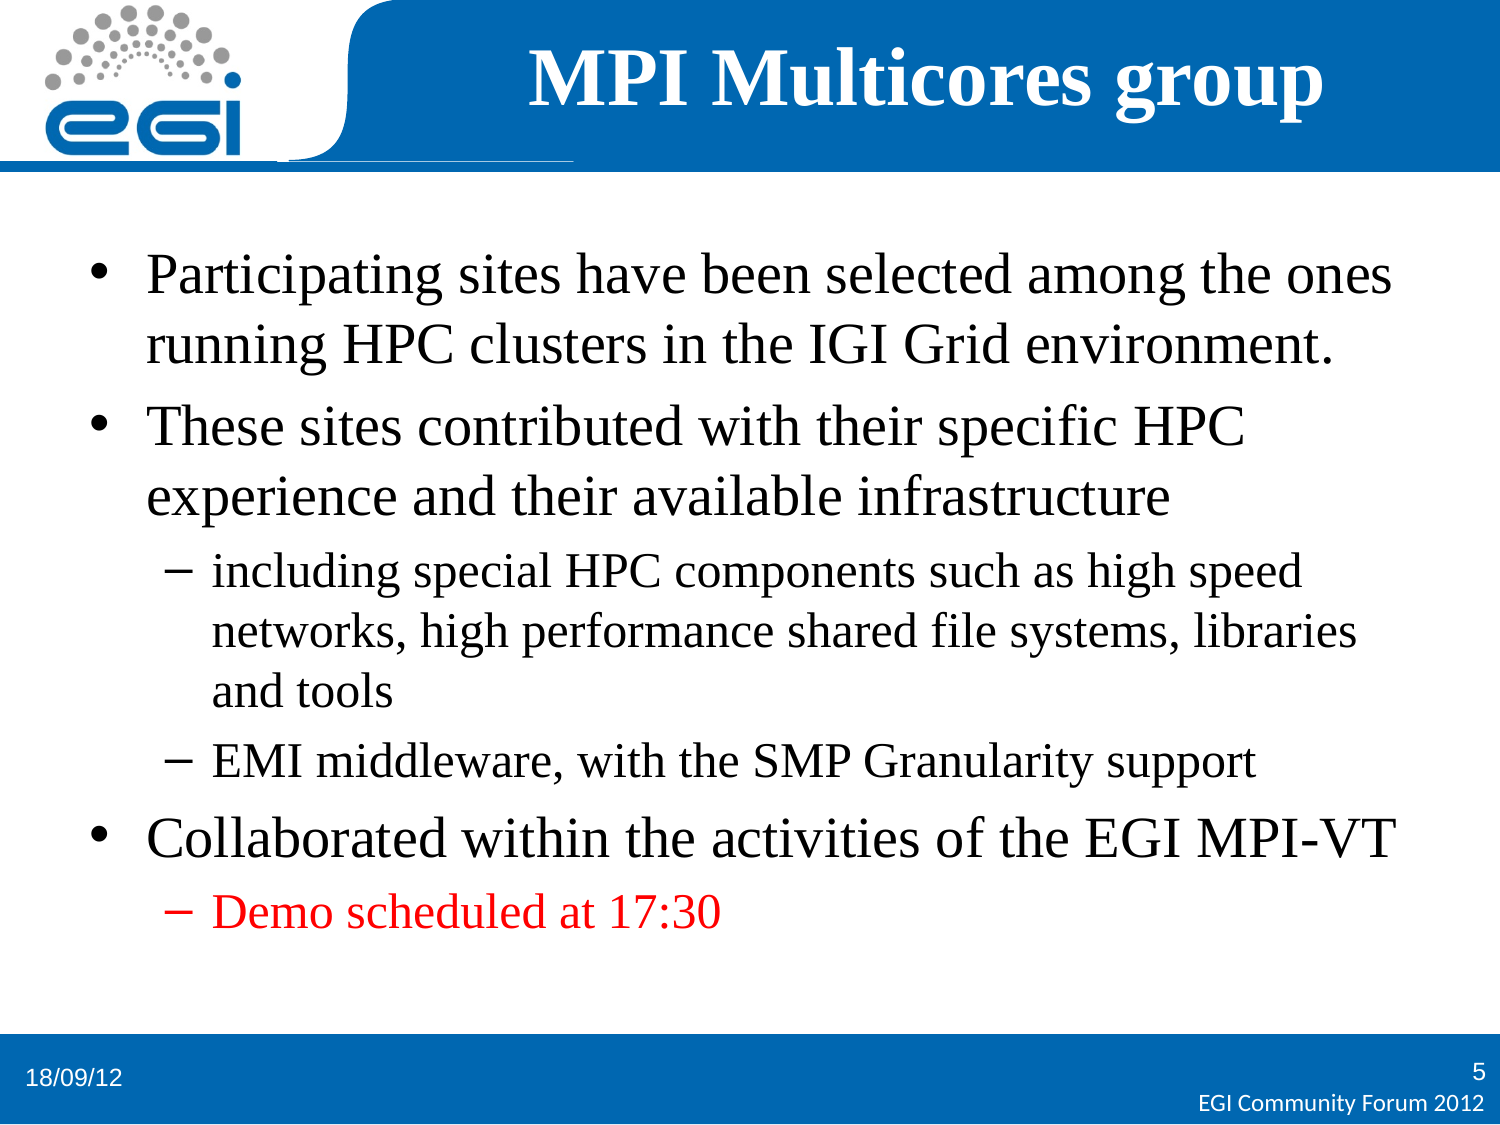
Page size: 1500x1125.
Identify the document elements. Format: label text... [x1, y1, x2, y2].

text_box MPI Multicores group [354, 14, 1500, 130]
text_box Participating sites have been selected among the ones running HPC clusters in the IGI Grid environment. These sites contributed with their specific HPC experience and their available infrastructure including special HPC components such as high speed networks, high performance shared file systems, libraries and tools EMI middleware, with the SMP Granularity support Collaborated within the activities of the EGI MPI-VT Demo scheduled at 17:30 [74, 228, 1425, 1000]
picture [0, 0, 277, 161]
